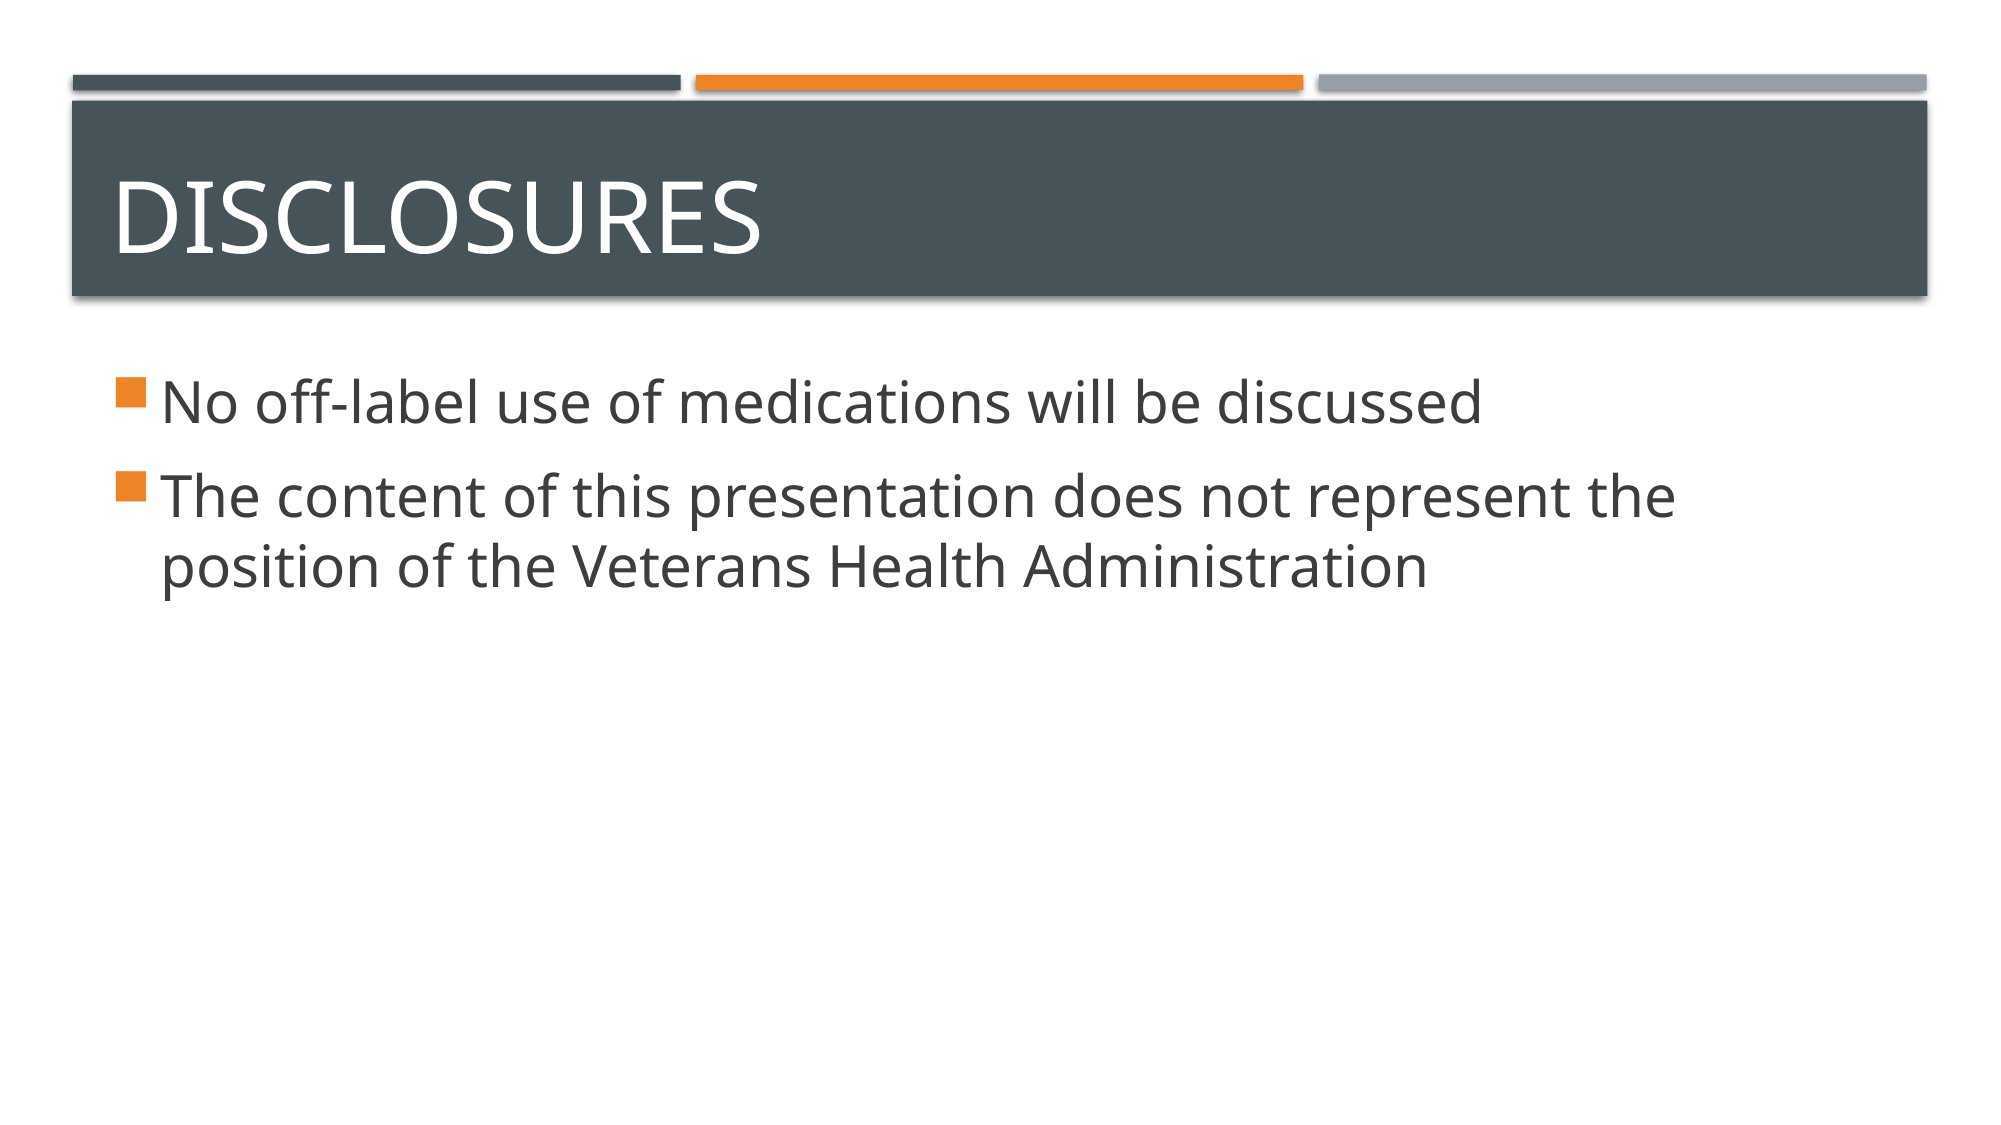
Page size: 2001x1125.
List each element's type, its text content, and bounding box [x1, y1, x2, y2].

title Disclosures [95, 115, 1905, 282]
list No off-label use of medications will be discussed The content of this presentation does not represent the position of the Veterans Health Administration [95, 357, 1905, 962]
